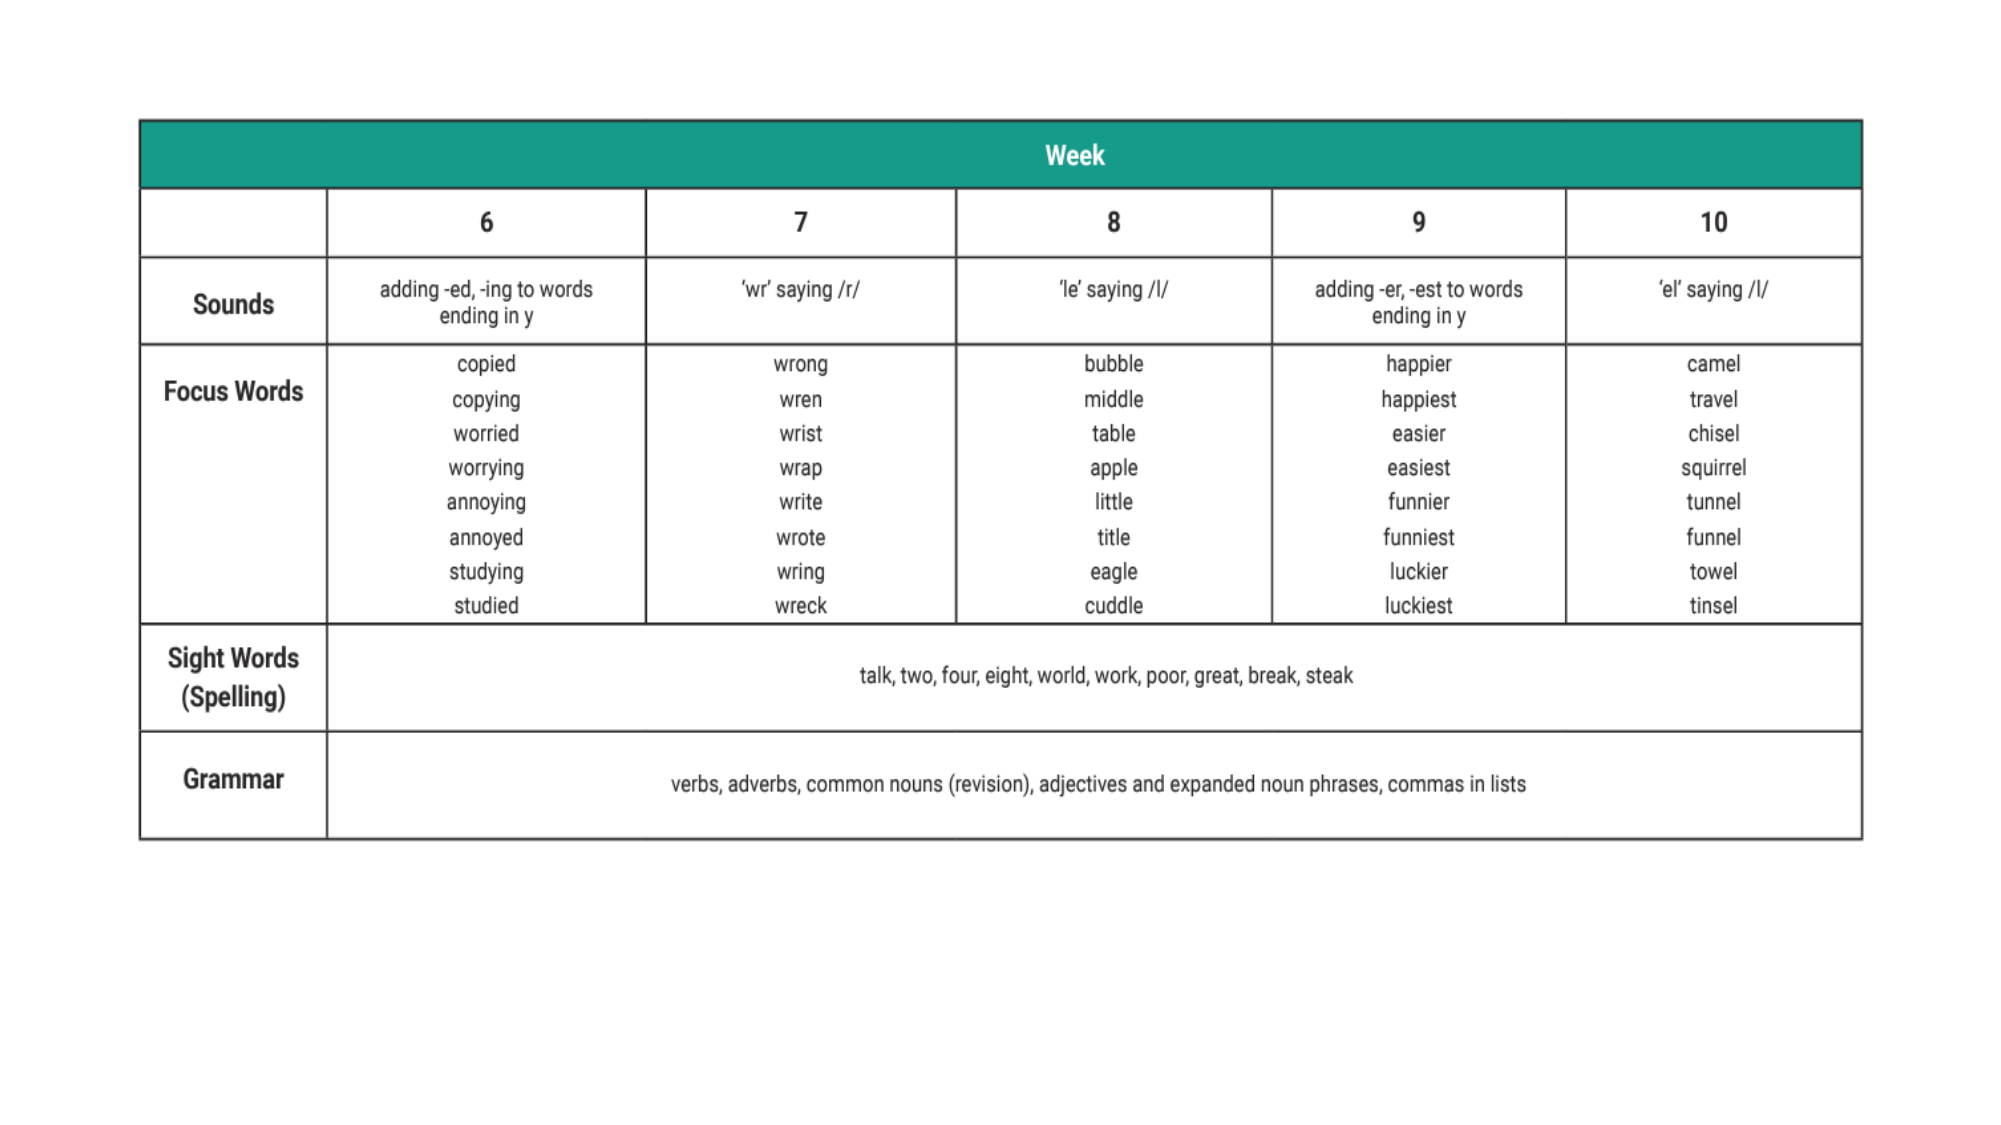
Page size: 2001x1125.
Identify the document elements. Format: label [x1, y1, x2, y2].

picture [128, 111, 1872, 857]
